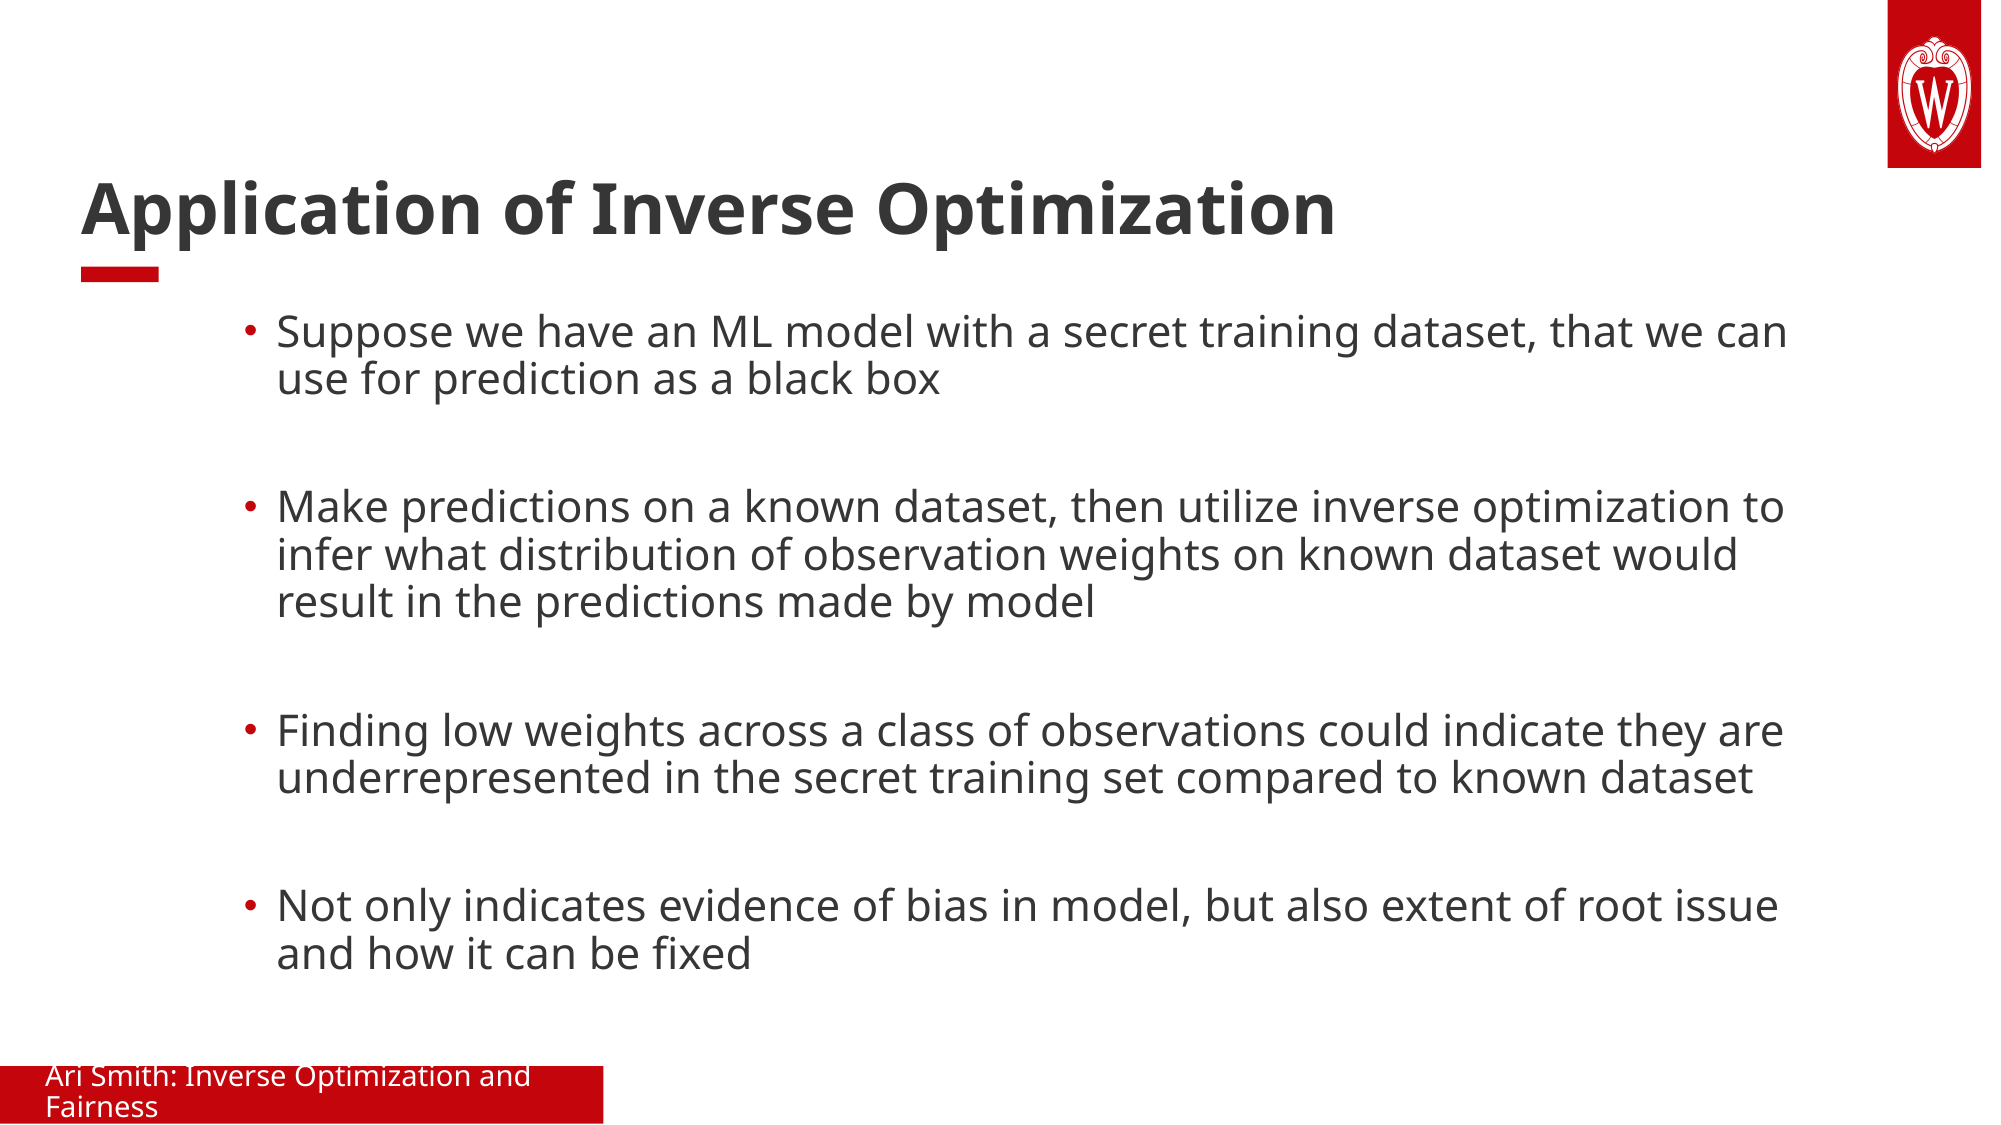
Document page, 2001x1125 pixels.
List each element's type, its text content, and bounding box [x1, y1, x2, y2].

list Ari Smith: Inverse Optimization and Fairness [0, 1066, 604, 1124]
title Application of Inverse Optimization [81, 75, 1832, 250]
list Suppose we have an ML model with a secret training dataset, that we can use for prediction as a black box Make predictions on a known dataset, then utilize inverse optimization to infer what distribution of observation weights on known dataset would result in the predictions made by model Finding low weights across a class of observations could indicate they are underrepresented in the secret training set compared to known dataset Not only indicates evidence of bias in model, but also extent of root issue and how it can be fixed [243, 301, 1832, 1032]
picture [1897, 36, 1972, 154]
